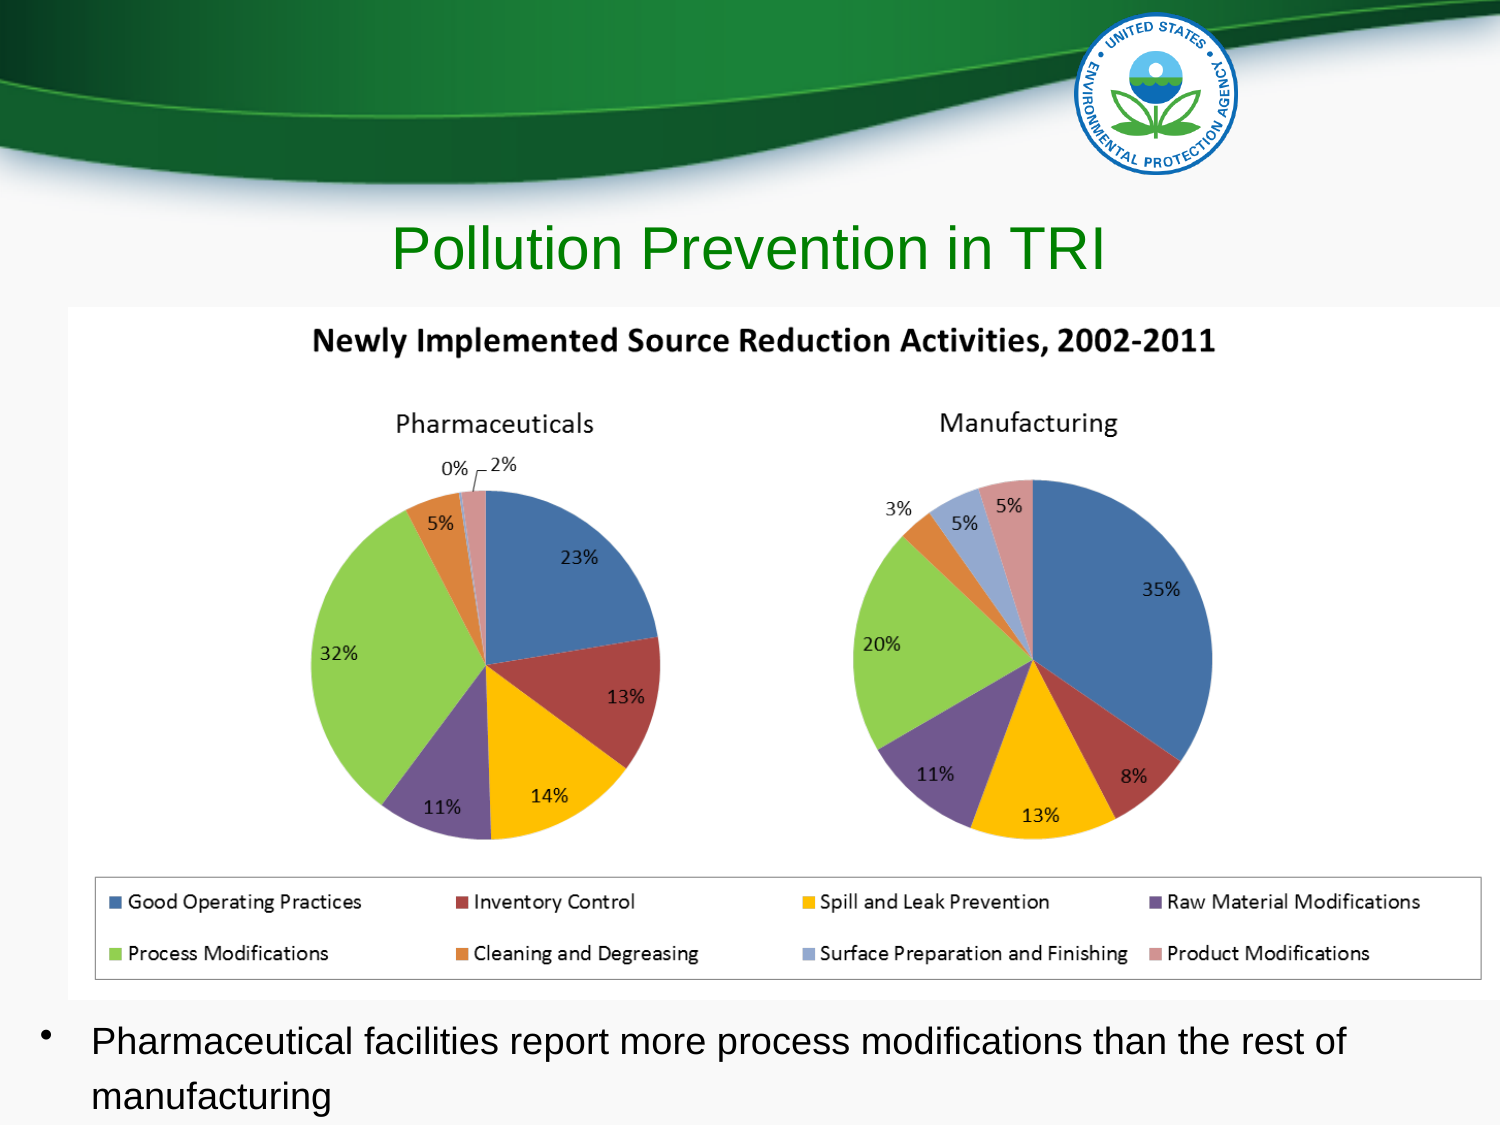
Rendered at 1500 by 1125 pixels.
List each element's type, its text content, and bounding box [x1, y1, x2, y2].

list Pharmaceutical facilities report more process modifications than the rest of manufacturing [24, 999, 1450, 1125]
title Pollution Prevention in TRI [0, 207, 1500, 283]
picture [0, 0, 1500, 207]
picture [0, 283, 1500, 1125]
